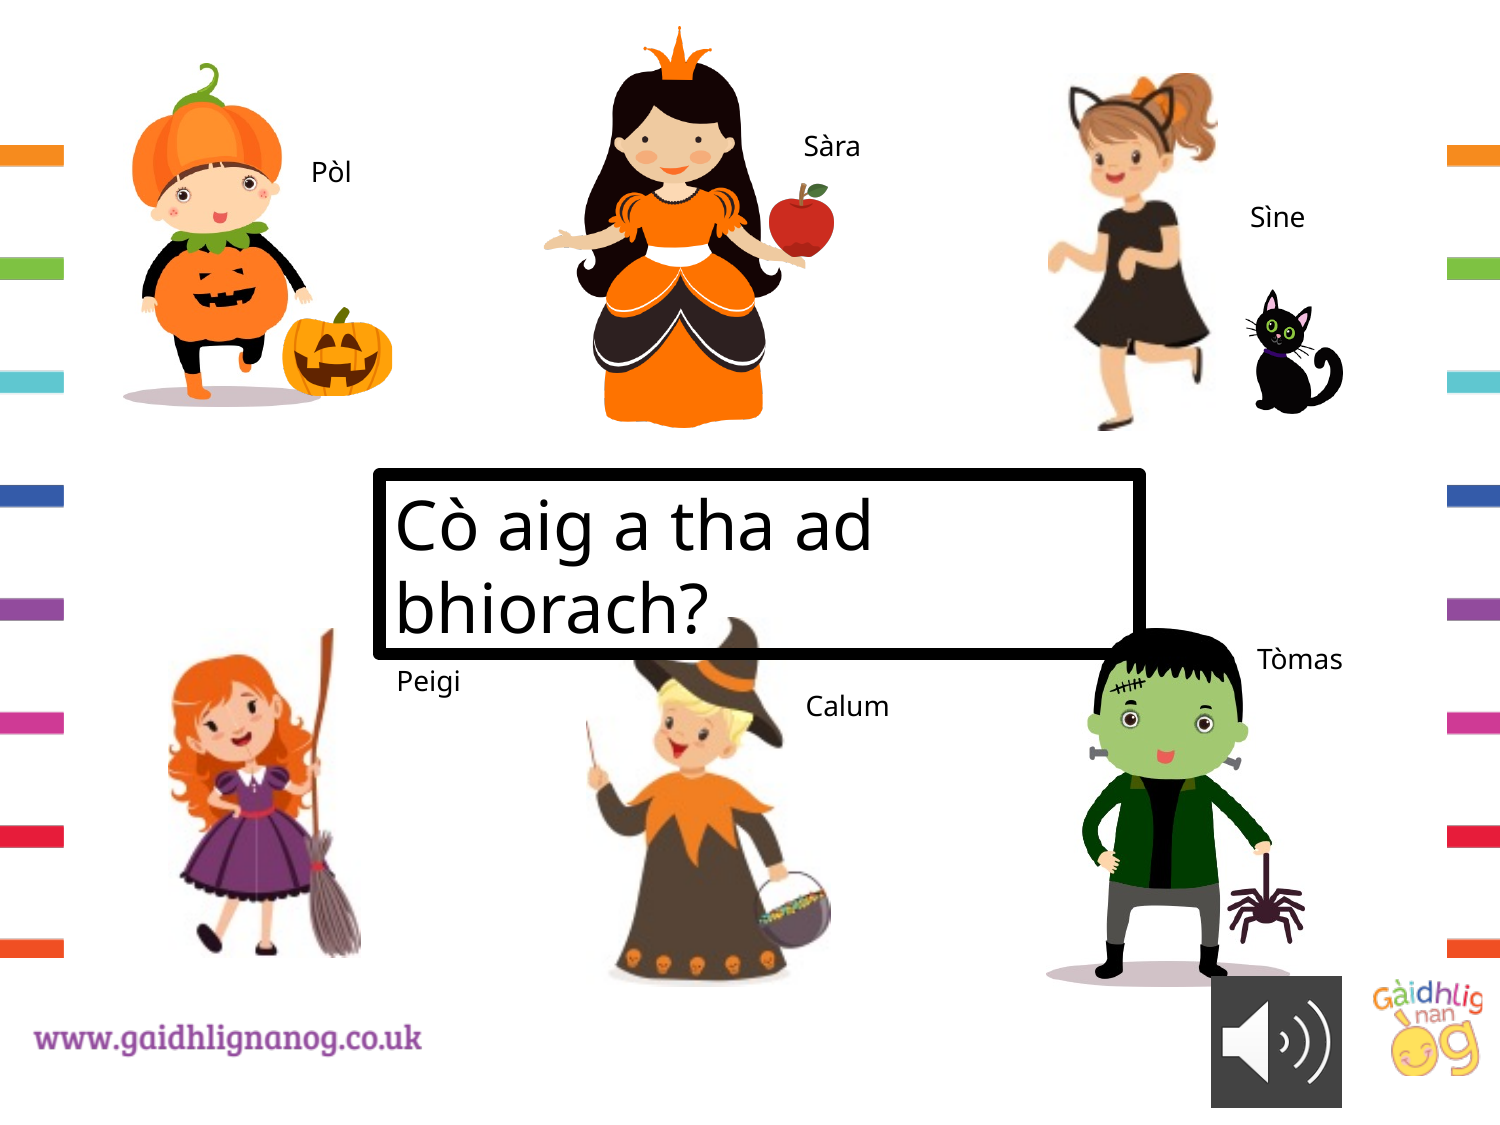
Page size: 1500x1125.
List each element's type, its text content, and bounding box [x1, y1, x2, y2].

text_box Calum [831, 680, 930, 730]
picture [543, 26, 834, 428]
picture [1046, 628, 1344, 1109]
text_box Sàra [806, 121, 928, 170]
picture [1048, 73, 1218, 431]
picture [586, 617, 831, 987]
picture [1228, 275, 1360, 428]
text_box Cò aig a tha ad bhiorach? [379, 474, 1140, 655]
text_box Peigi [381, 656, 521, 705]
picture [168, 628, 361, 958]
text_box Sìne [1235, 191, 1375, 241]
picture [123, 63, 393, 407]
text_box Pòl [321, 147, 436, 196]
text_box Tòmas [1305, 634, 1382, 683]
